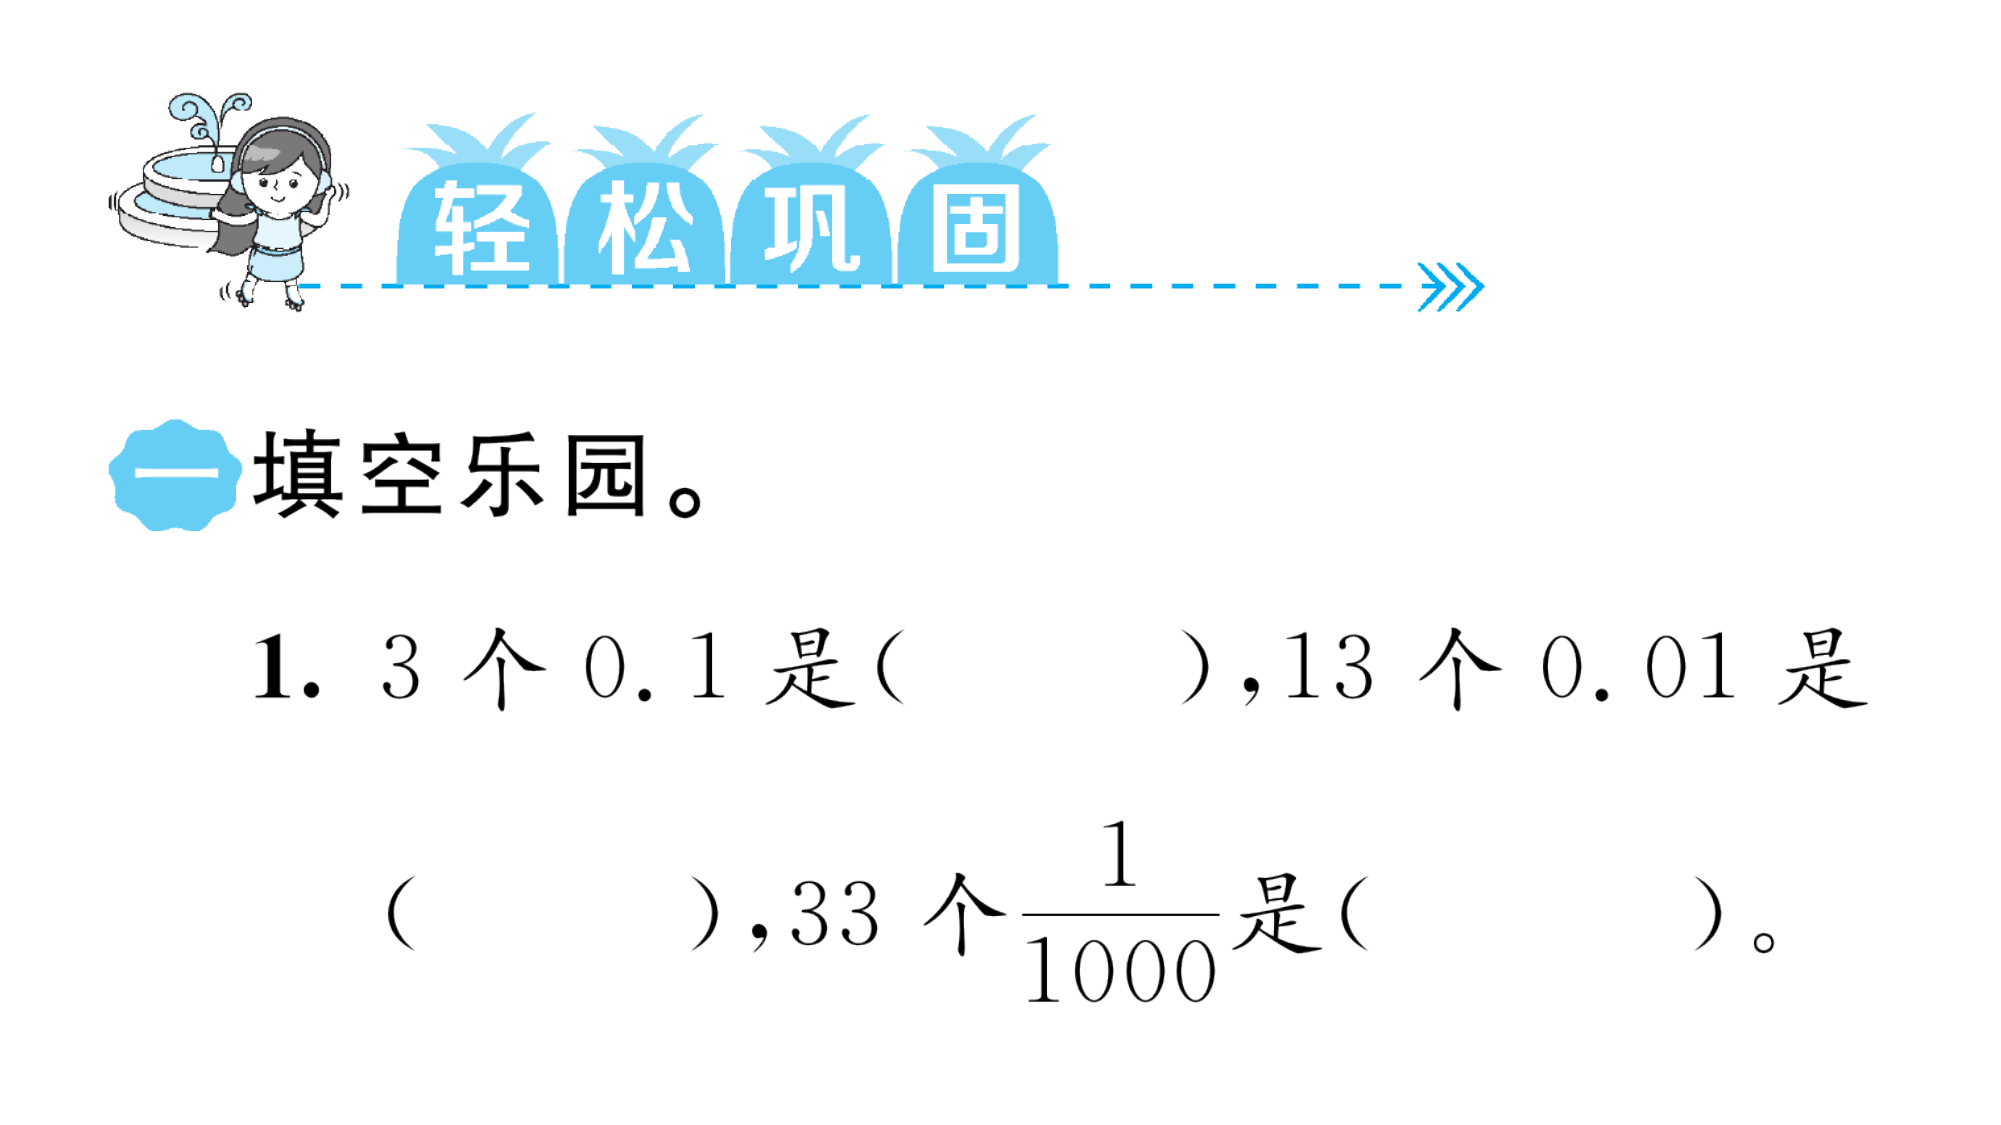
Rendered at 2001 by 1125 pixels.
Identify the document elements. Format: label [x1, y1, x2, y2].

picture [102, 78, 1895, 1023]
